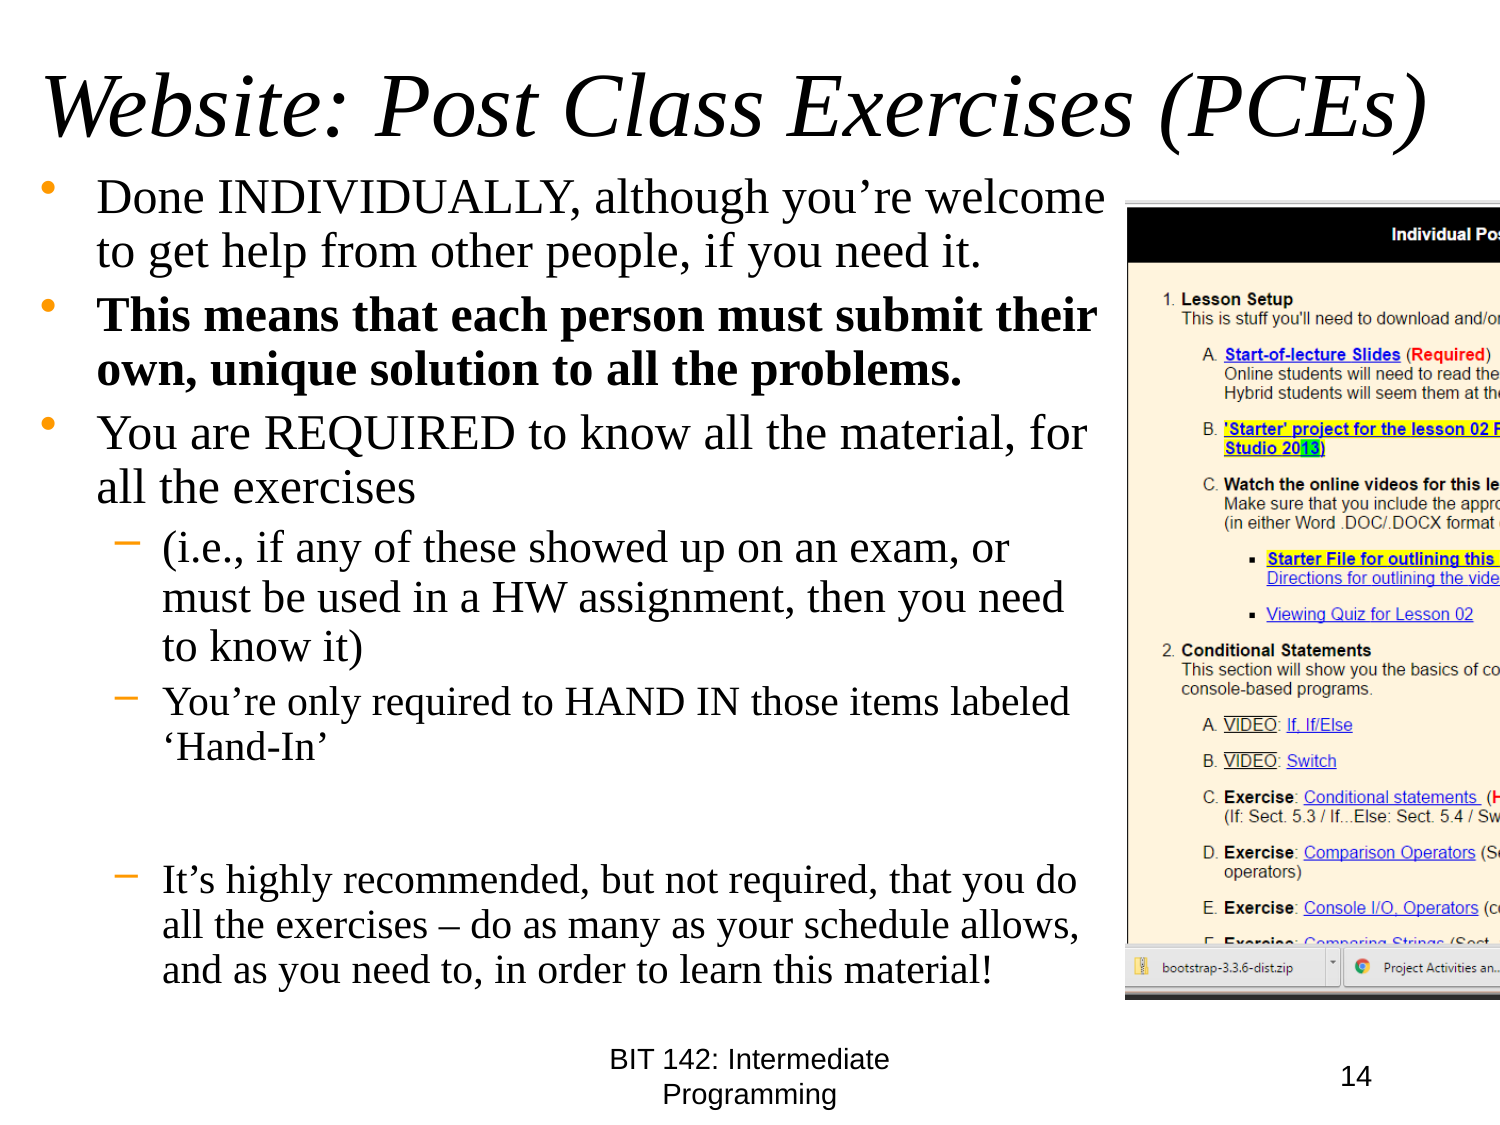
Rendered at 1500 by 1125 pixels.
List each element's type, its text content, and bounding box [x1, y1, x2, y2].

picture [1124, 200, 1500, 1000]
slide_number 14 [1074, 1037, 1388, 1113]
list Done INDIVIDUALLY, although you’re welcome to get help from other people, if you need it. This means that each person must submit their own, unique solution to all the problems. You are REQUIRED to know all the material, for all the exercises (i.e., if any of these showed up on an exam, or must be used in a HW assignment, then you need to know it) You’re only required to HAND IN those items labeled ‘Hand-In’ It’s highly recommended, but not required, that you do all the exercises – do as many as your schedule allows, and as you need to, in order to learn this material! [24, 163, 1125, 1025]
title Website: Post Class Exercises (PCEs) [24, 37, 1500, 163]
footer BIT 142: Intermediate Programming [512, 1037, 988, 1113]
